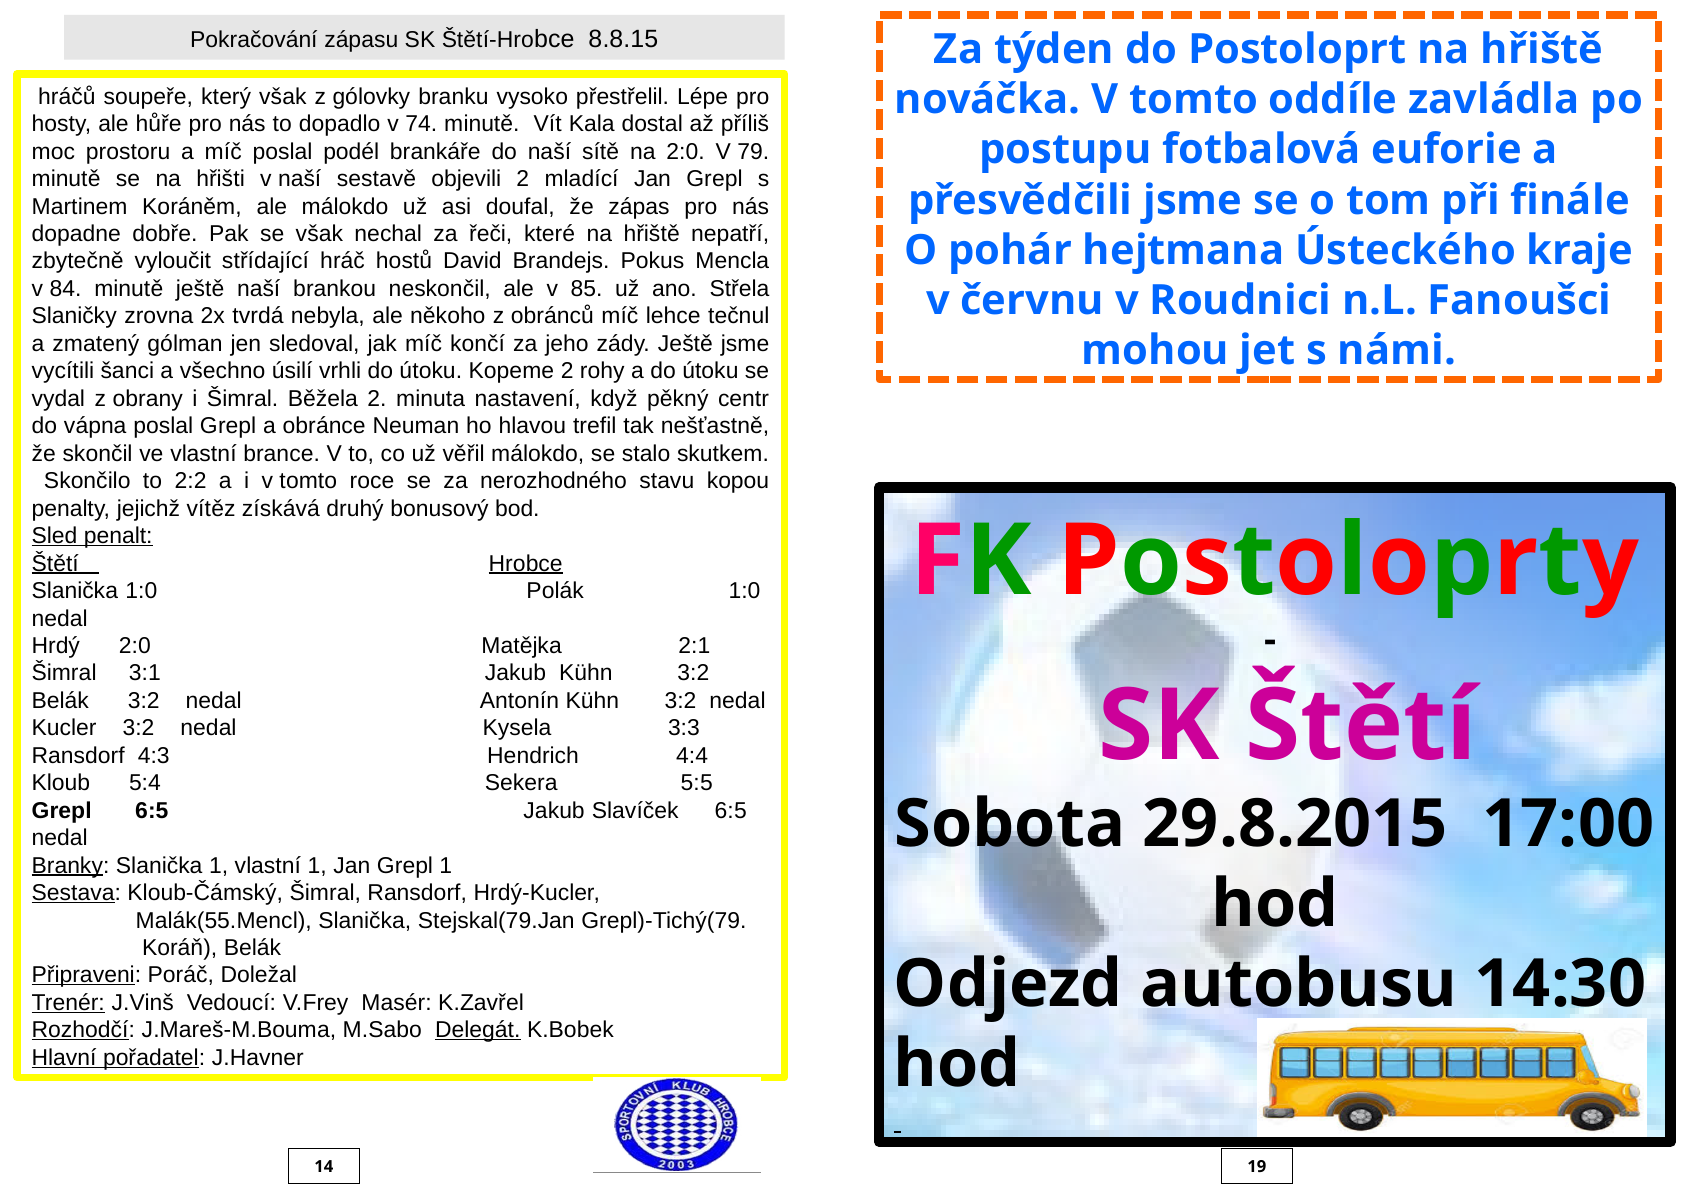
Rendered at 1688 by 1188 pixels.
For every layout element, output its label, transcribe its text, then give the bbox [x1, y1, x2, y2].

text_box Za týden do Postoloprt na hřiště nováčka. V tomto oddíle zavládla po postupu fotbalová euforie a přesvědčili jsme se o tom při finále O pohár hejtmana Ústeckého kraje v červnu v Roudnici n.L. Fanoušci mohou jet s námi. [879, 14, 1659, 380]
picture [593, 1076, 762, 1173]
picture [1256, 1018, 1648, 1138]
text_box FK Postoloprty - SK Štětí Sobota 29.8.2015 17:00 hod Odjezd autobusu 14:30 hod [879, 487, 1671, 1142]
picture [140, 109, 291, 823]
text_box Pokračování zápasu SK Štětí-Hrobce 8.8.15 [64, 14, 785, 60]
text_box 19 [1221, 1148, 1293, 1184]
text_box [359, 286, 510, 437]
text_box 14 [288, 1148, 360, 1184]
text_box hráčů soupeře, který však z gólovky branku vysoko přestřelil. Lépe pro hosty, ale hůře pro nás to dopadlo v 74. minutě. Vít Kala dostal až příliš moc prostoru a míč poslal podél brankáře do naší sítě na 2:0. V 79. minutě se na hřišti v naší sestavě objevili 2 mladící Jan Grepl s Martinem Koráněm, ale málokdo už asi doufal, že zápas pro nás dopadne dobře. Pak se však nechal za řeči, které na hřiště nepatří, zbytečně vyloučit střídající hráč hostů David Brandejs. Pokus Mencla v 84. minutě ještě naší brankou neskončil, ale v 85. už ano. Střela Slaničky zrovna 2x tvrdá nebyla, ale někoho z obránců míč lehce tečnul a zmatený gólman jen sledoval, jak míč končí za jeho zády. Ještě jsme vycítili šanci a všechno úsilí vrhli do útoku. Kopeme 2 rohy a do útoku se vydal z obrany i Šimral. Běžela 2. minuta nastavení, když pěkný centr do vápna poslal Grepl a obránce Neuman ho hlavou trefil tak nešťastně, že skončil ve vlastní brance. V to, co už věřil málokdo, se stalo skutkem. Skončilo to 2:2 a i v tomto roce se za nerozhodného stavu kopou penalty, jejichž vítěz získává druhý bonusový bod. Sled penalt: Štětí Hrobce Slanička 1:0 Polák 1:0 nedal Hrdý 2:0 Matějka 2:1 Šimral 3:1 Jakub Kühn 3:2 Belák 3:2 nedal Antonín Kühn 3:2 nedal Kucler 3:2 nedal Kysela 3:3 Ransdorf 4:3 Hendrich 4:4 Kloub 5:4 Sekera 5:5 Grepl 6:5 Jakub Slavíček 6:5 nedal Branky: Slanička 1, vlastní 1, Jan Grepl 1 Sestava: Kloub-Čámský, Šimral, Ransdorf, Hrdý-Kucler, Malák(55.Mencl), Slanička, Stejskal(79.Jan Grepl)-Tichý(79. Koráň), Belák Připraveni: Poráč, Doležal Trenér: J.Vinš Vedoucí: V.Frey Masér: K.Zavřel Rozhodčí: J.Mareš-M.Bouma, M.Sabo Delegát. K.Bobek Hlavní pořadatel: J.Havner [16, 73, 785, 1078]
